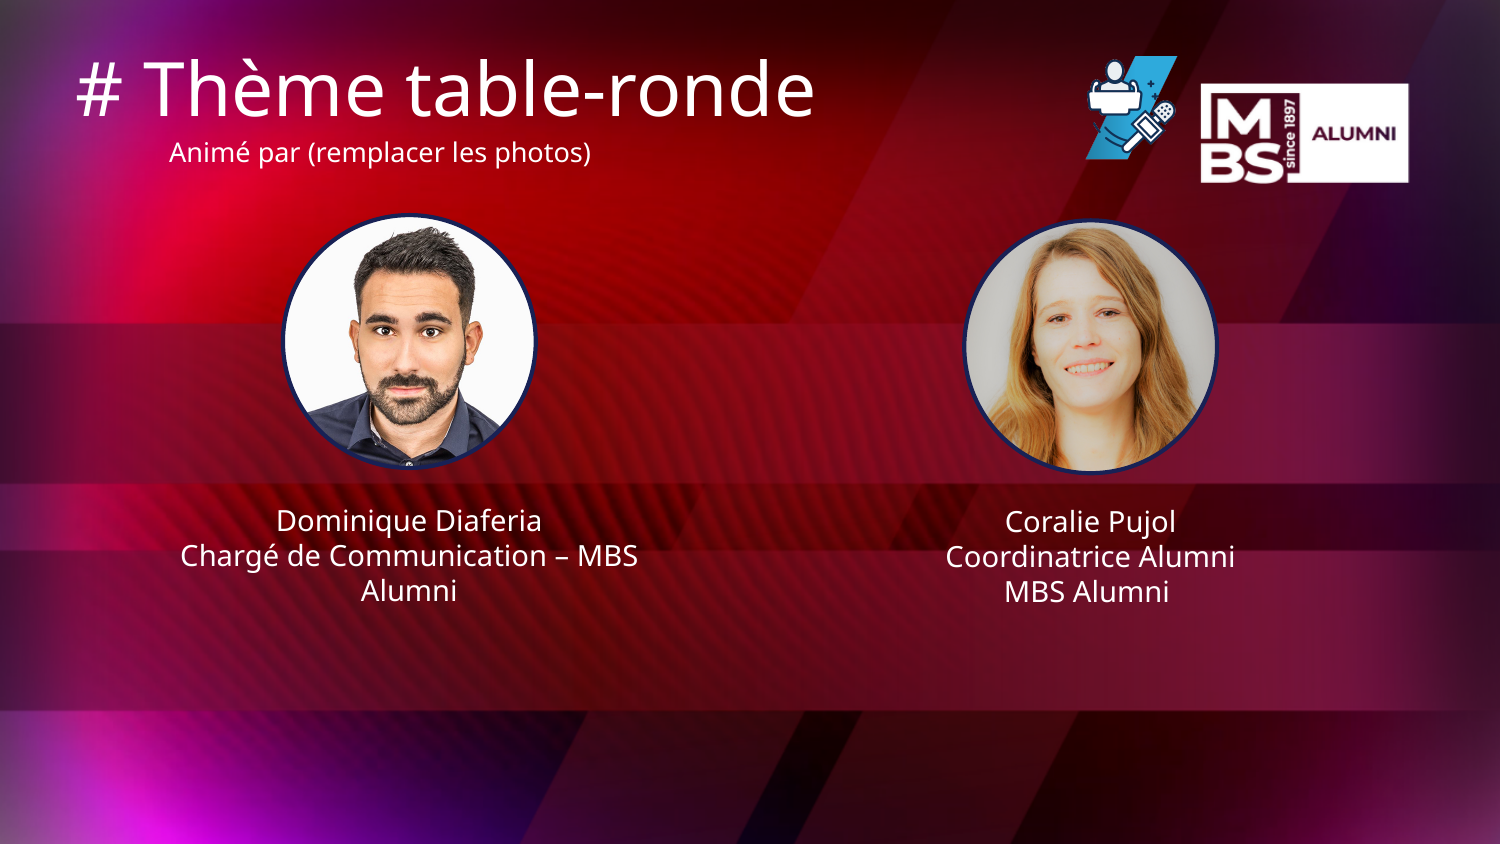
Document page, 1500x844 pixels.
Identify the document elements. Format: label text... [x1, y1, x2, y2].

picture [0, 0, 1500, 844]
text_box Dominique Diaferia Chargé de Communication – MBS Alumni [159, 487, 659, 559]
text_box [280, 212, 538, 471]
text_box [962, 218, 1220, 476]
subtitle Coralie Pujol Coordinatrice Alumni MBS Alumni [900, 488, 1281, 560]
title # Thème table-ronde [60, 30, 1085, 147]
subtitle Animé par (remplacer les photos) [154, 124, 1500, 212]
